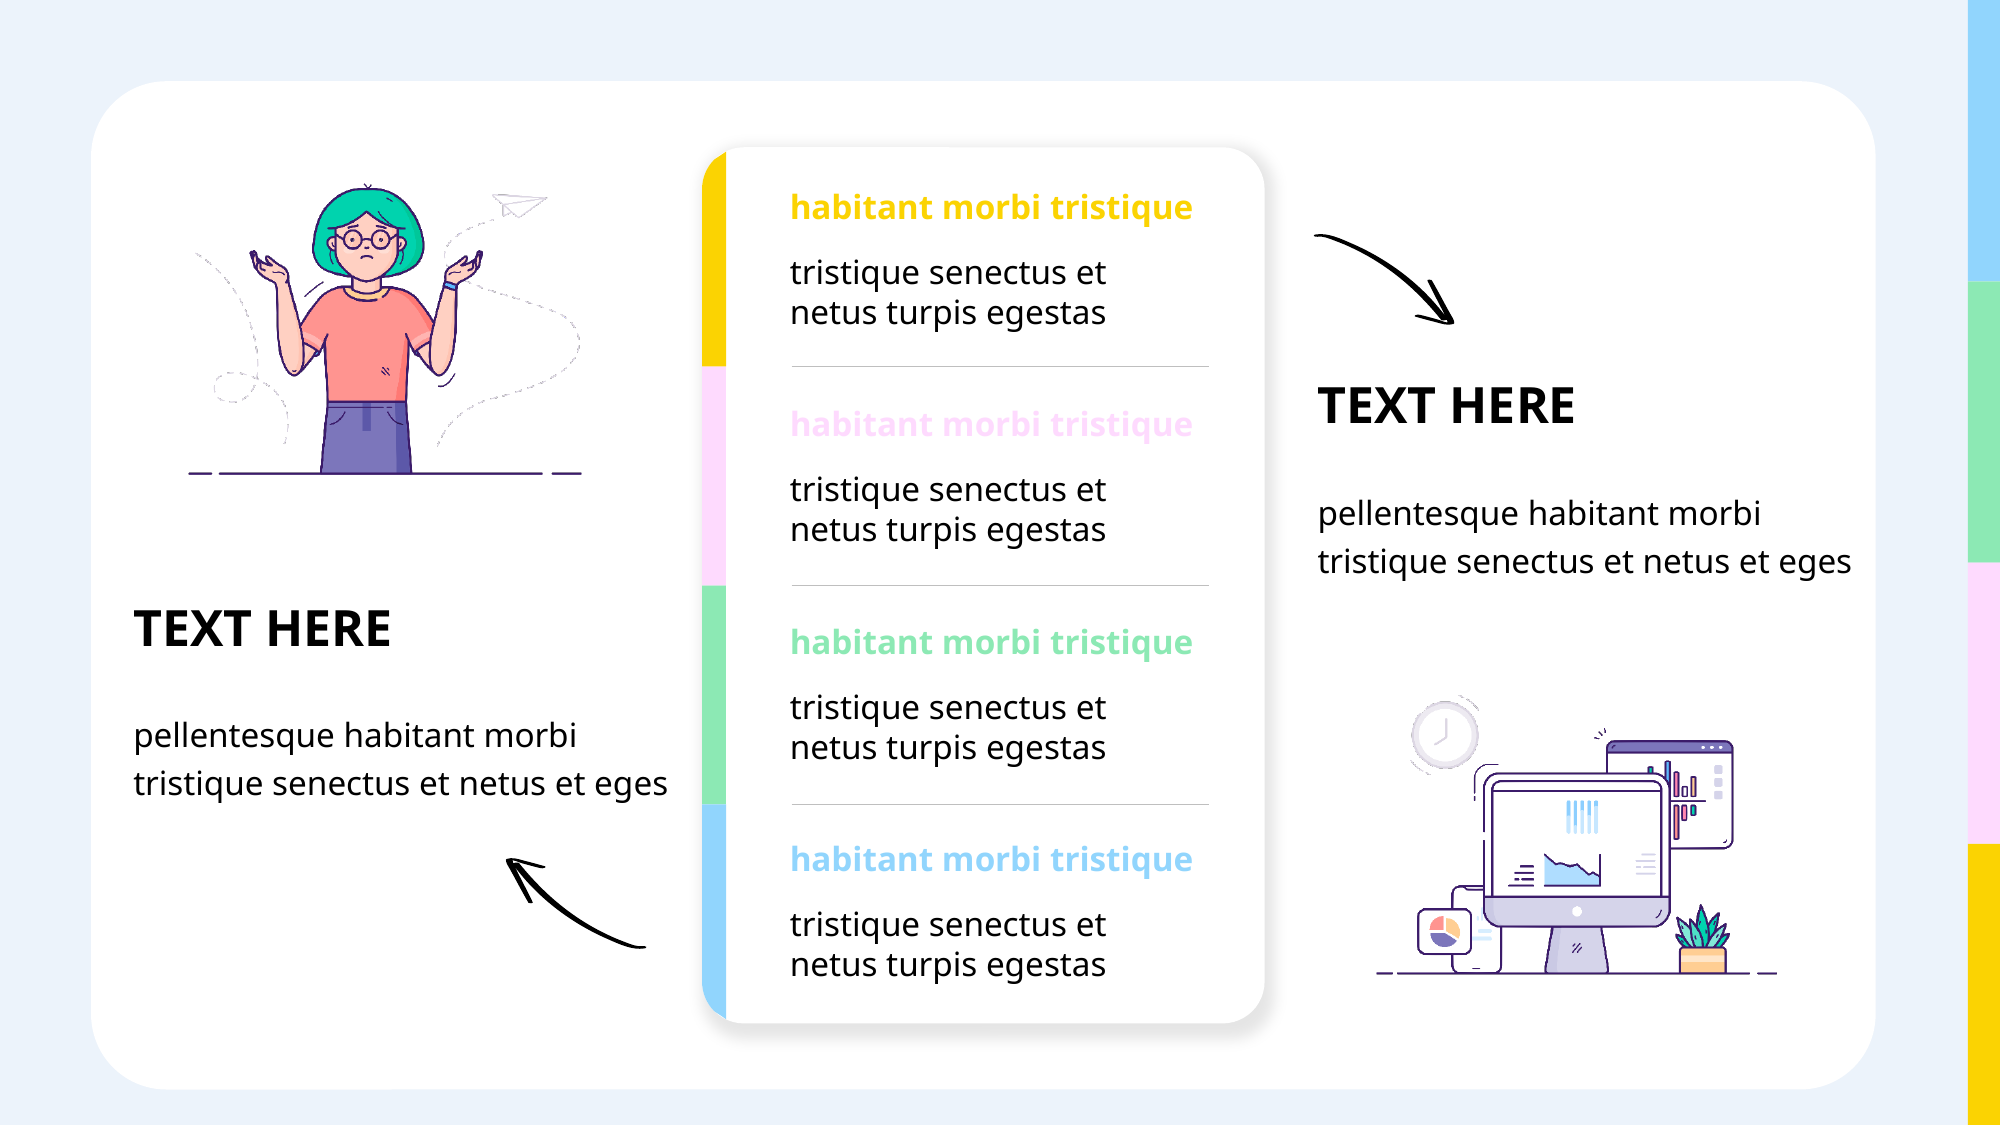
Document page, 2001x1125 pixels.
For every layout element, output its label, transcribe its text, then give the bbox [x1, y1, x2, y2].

text_box pellentesque habitant morbi tristique senectus et netus et eges [1302, 476, 1876, 588]
text_box TEXT HERE [1302, 366, 1847, 442]
text_box [1313, 234, 1455, 325]
text_box TEXT HERE [118, 588, 663, 664]
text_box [1967, 0, 2000, 1125]
text_box [701, 586, 727, 803]
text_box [775, 178, 1228, 340]
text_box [775, 831, 1228, 993]
text_box [90, 80, 1877, 1091]
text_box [775, 613, 1228, 775]
text_box [701, 149, 728, 368]
picture [120, 130, 661, 537]
text_box [0, 0, 1967, 1125]
picture [1304, 633, 1845, 1039]
text_box [701, 368, 727, 586]
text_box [775, 396, 1228, 558]
text_box [505, 858, 647, 949]
text_box [701, 803, 728, 1022]
text_box pellentesque habitant morbi tristique senectus et netus et eges [118, 699, 692, 810]
text_box [727, 146, 1266, 1025]
